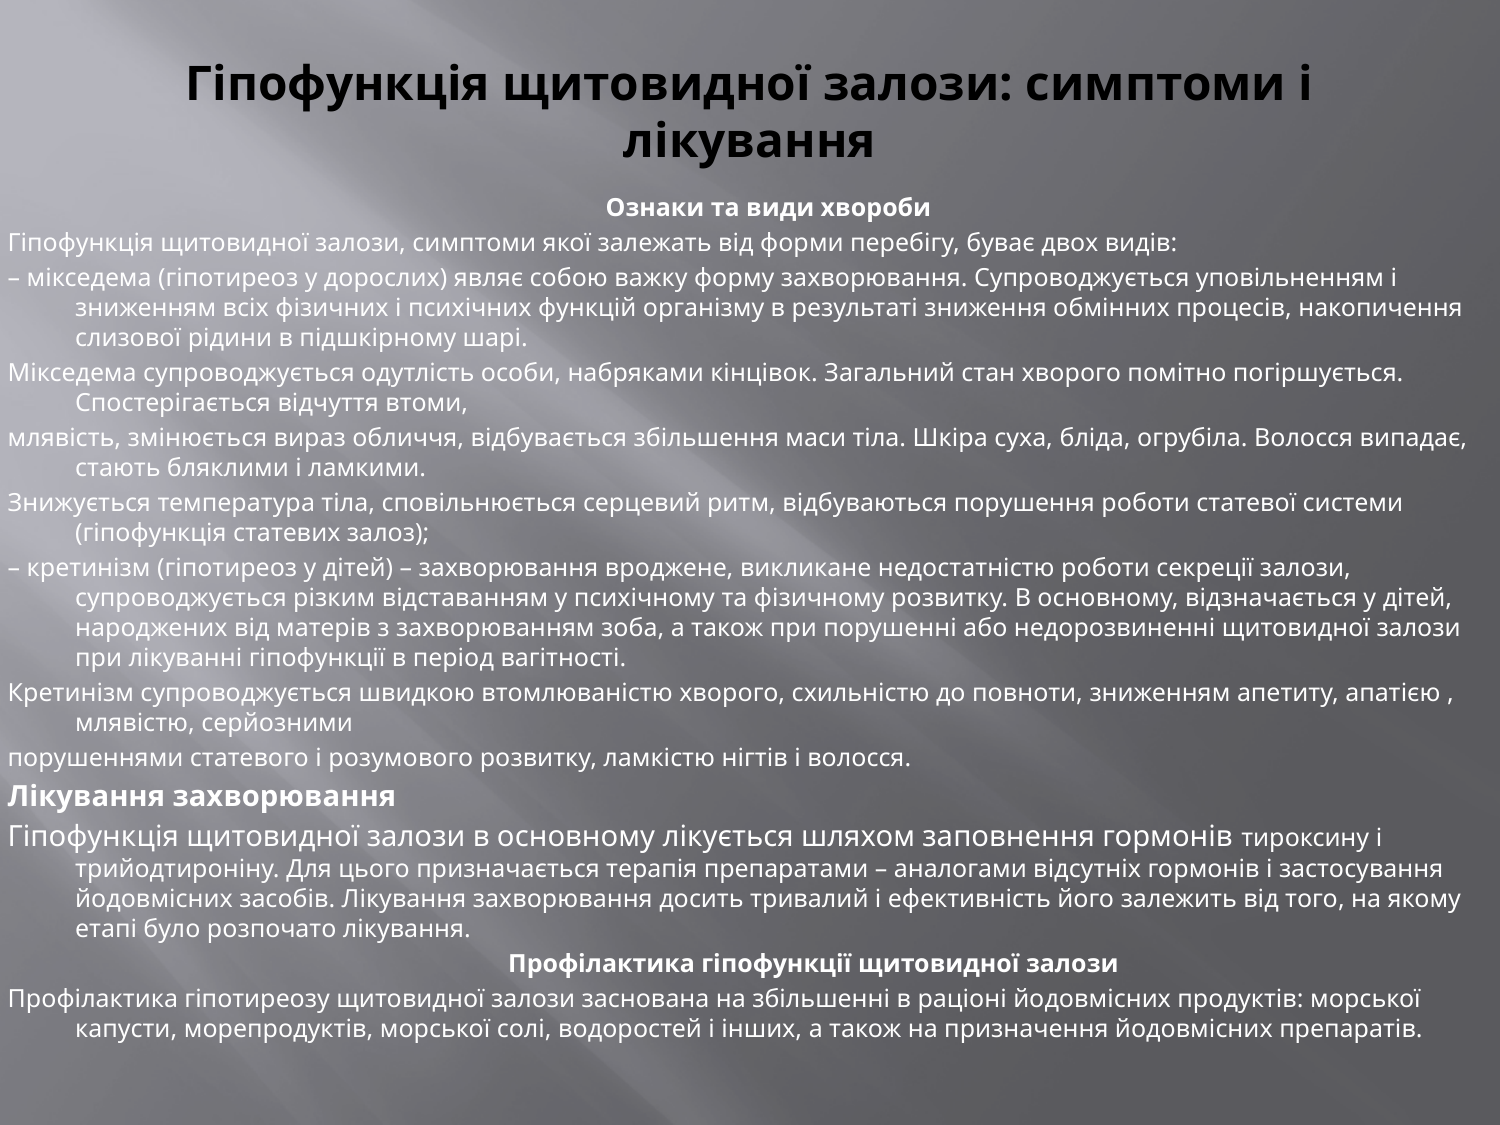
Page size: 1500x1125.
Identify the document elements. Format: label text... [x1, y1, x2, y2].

list Ознаки та види хвороби Гіпофункція щитовидної залози, симптоми якої залежать від форми перебігу, буває двох видів: – мікседема (гіпотиреоз у дорослих) являє собою важку форму захворювання. Супроводжується уповільненням і зниженням всіх фізичних і психічних функцій організму в результаті зниження обмінних процесів, накопичення слизової рідини в підшкірному шарі. Мікседема супроводжується одутлість особи, набряками кінцівок. Загальний стан хворого помітно погіршується. Спостерігається відчуття втоми, млявість, змінюється вираз обличчя, відбувається збільшення маси тіла. Шкіра суха, бліда, огрубіла. Волосся випадає, стають бляклими і ламкими. Знижується температура тіла, сповільнюється серцевий ритм, відбуваються порушення роботи статевої системи (гіпофункція статевих залоз); – кретинізм (гіпотиреоз у дітей) – захворювання вроджене, викликане недостатністю роботи секреції залози, супроводжується різким відставанням у психічному та фізичному розвитку. В основному, відзначається у дітей, народжених від матерів з захворюванням зоба, а також при порушенні або недорозвиненні щитовидної залози при лікуванні гіпофункції в період вагітності. Кретинізм супроводжується швидкою втомлюваністю хворого, схильністю до повноти, зниженням апетиту, апатією , млявістю, серйозними порушеннями статевого і розумового розвитку, ламкістю нігтів і волосся. Лікування захворювання Гіпофункція щитовидної залози в основному лікується шляхом заповнення гормонів тироксину і трийодтироніну. Для цього призначається терапія препаратами – аналогами відсутніх гормонів і застосування йодовмісних засобів. Лікування захворювання досить тривалий і ефективність його залежить від того, на якому етапі було розпочато лікування. Профілактика гіпофункції щитовидної залози Профілактика гіпотиреозу щитовидної залози заснована на збільшенні в раціоні йодовмісних продуктів: морської капусти, морепродуктів, морської солі, водоростей і інших, а також на призначення йодовмісних препаратів. [0, 184, 1500, 1125]
title Гіпофункція щитовидної залози: симптоми і лікування [75, 45, 1425, 184]
